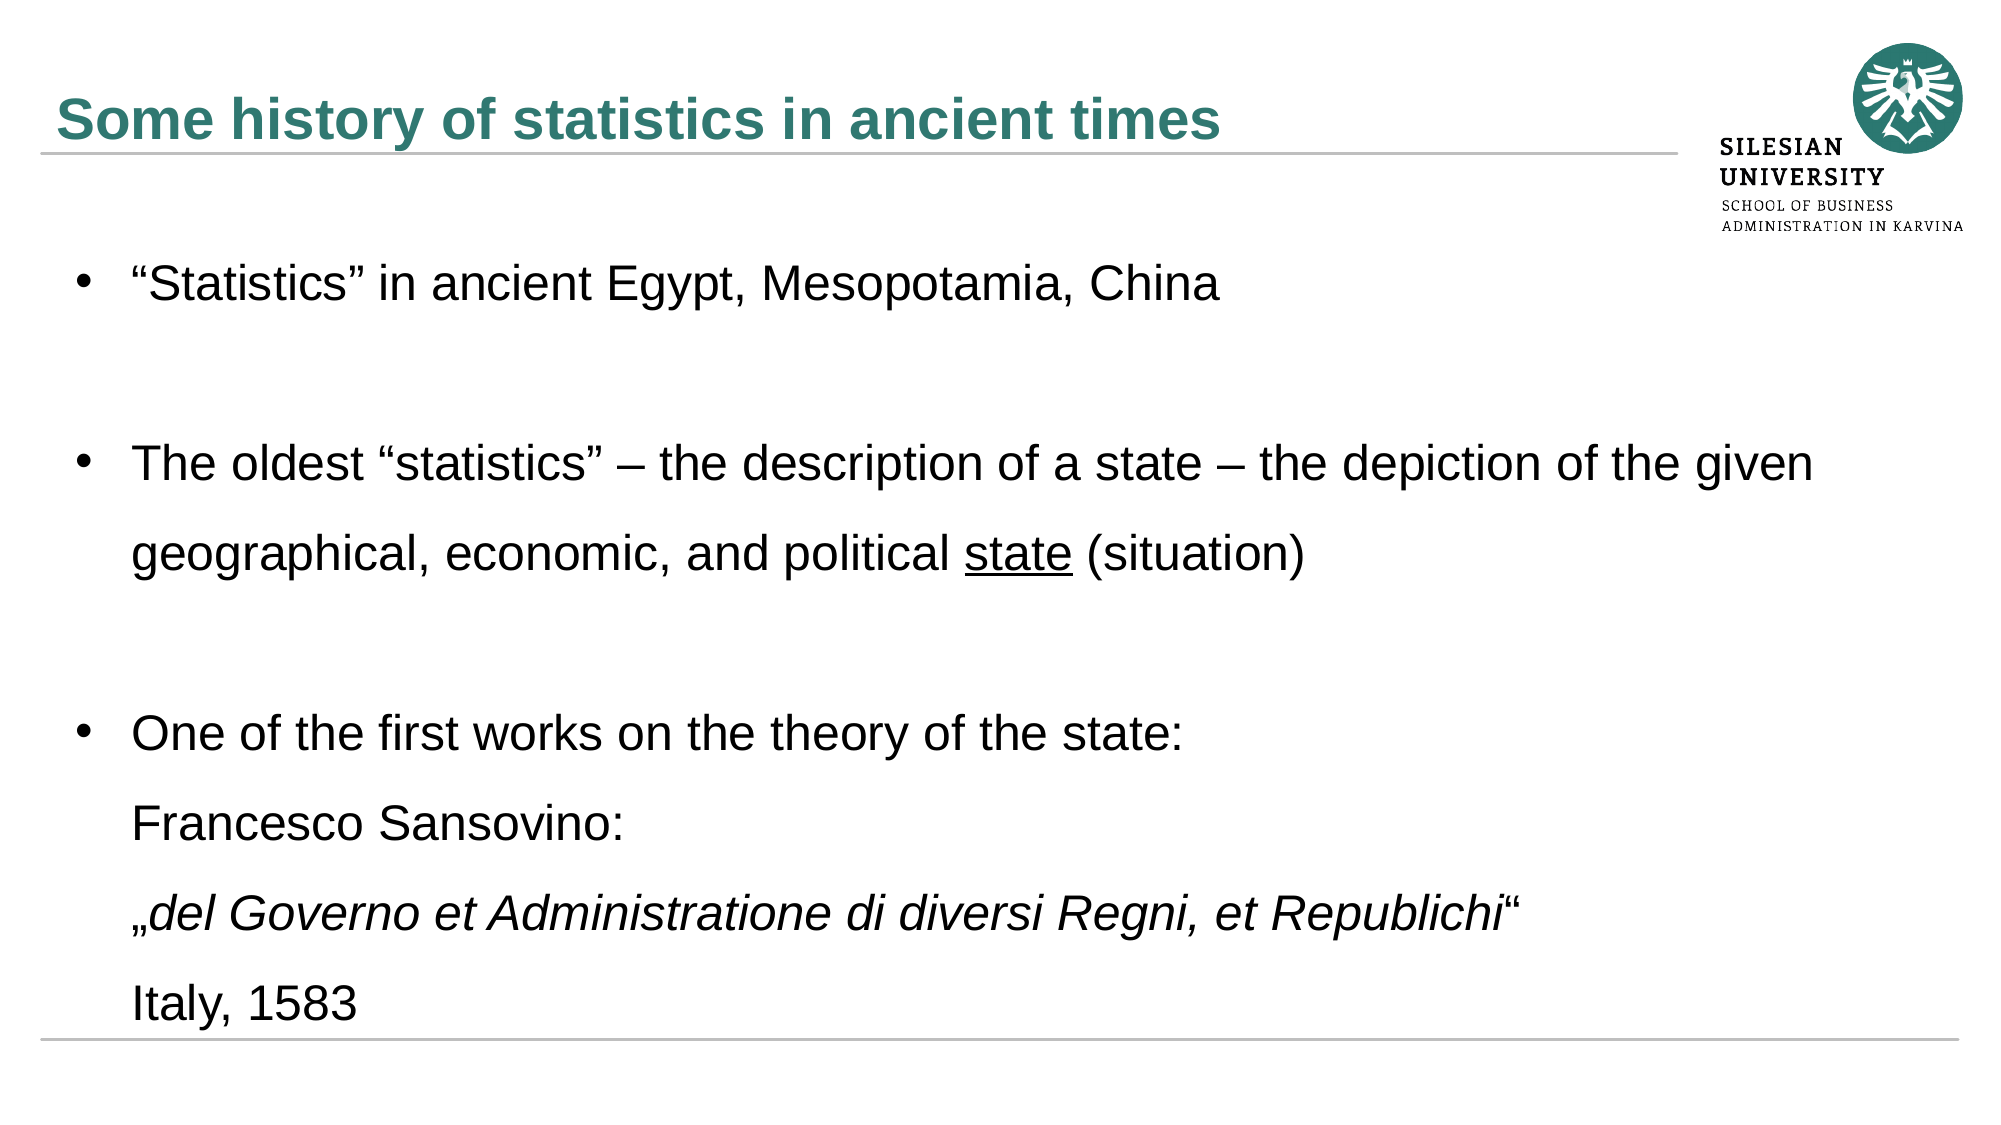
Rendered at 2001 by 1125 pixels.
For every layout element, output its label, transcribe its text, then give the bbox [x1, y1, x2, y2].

picture [1720, 43, 1963, 231]
title Some history of statistics in ancient times [41, 73, 1636, 150]
list “Statistics” in ancient Egypt, Mesopotamia, China The oldest “statistics” – the description of a state – the depiction of the given geographical, economic, and political state (situation) One of the first works on the theory of the state: Francesco Sansovino: „del Governo et Administratione di diversi Regni, et Republichi“ Italy, 1583 [60, 212, 1930, 1040]
